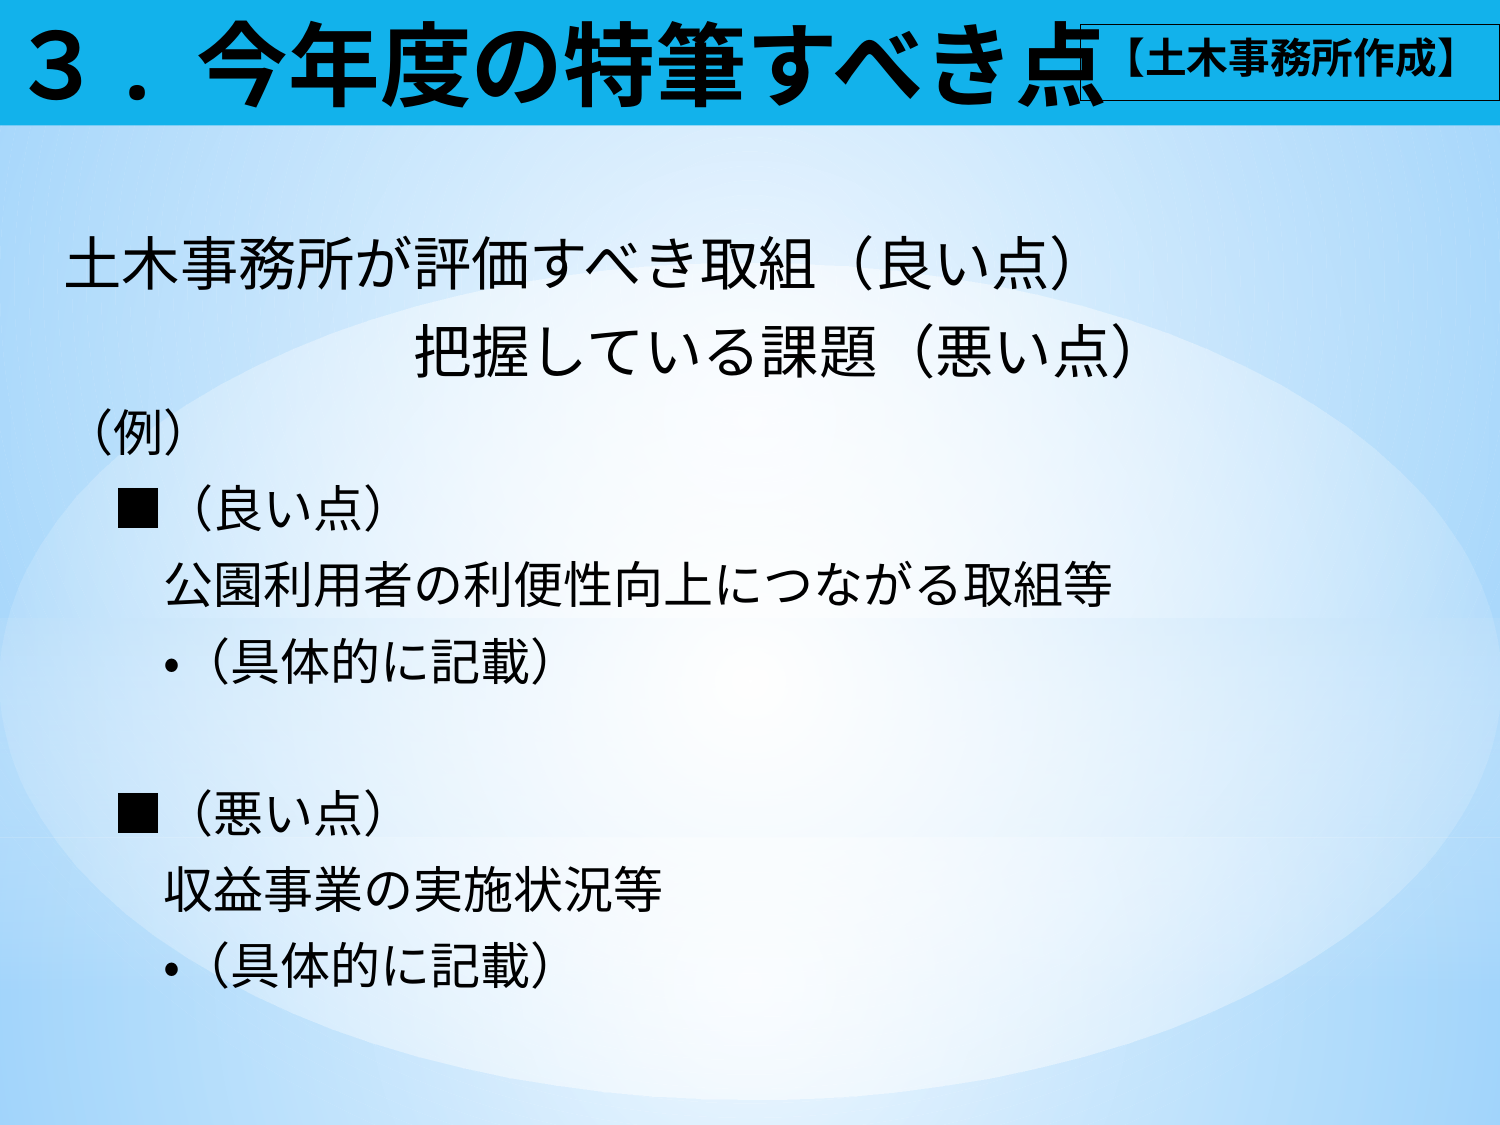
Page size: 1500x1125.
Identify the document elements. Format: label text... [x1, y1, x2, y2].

title ３. 今年度の特筆すべき点 [0, 0, 1500, 126]
text_box 【土木事務所作成】 [1080, 24, 1500, 101]
list 土木事務所が評価すべき取組（良い点） 把握している課題（悪い点） （例） ■（良い点） 公園利用者の利便性向上につながる取組等 ・（具体的に記載） ■（悪い点） 収益事業の実施状況等 ・（具体的に記載） [40, 219, 1424, 1047]
